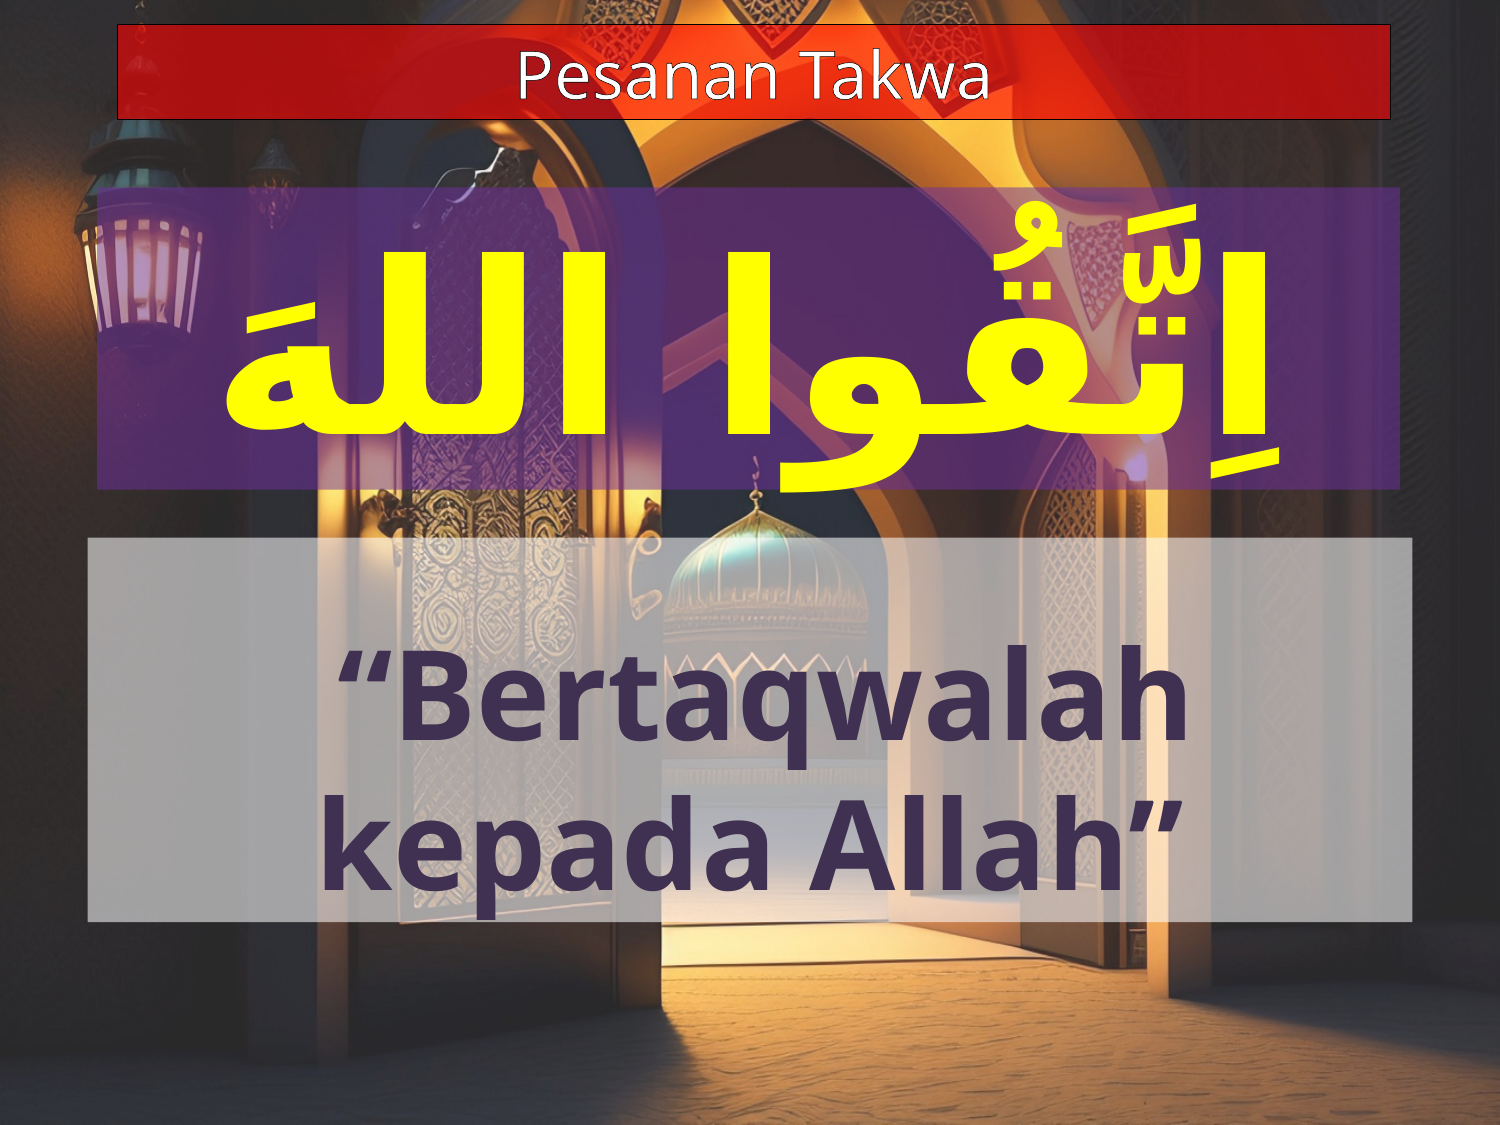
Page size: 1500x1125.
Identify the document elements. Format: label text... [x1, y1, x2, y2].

text_box “Seorang muslim adalah saudara kepada muslim yang lain, tidak boleh dizalimi, mahupun diserahkan kepada musuhnya. Sesiapa yang menguruskan keperluan saudaranya, Allah akan menguruskan keperluannya. Sesiapa yang melepaskan kesukaran daripada seorang muslim, Allah akan melepaskan kesukarannya di hari Kiamat kelak. Sesiapa yang menutup aib seseorang muslim, Allah akan menutup aibnya pada hari Kiamat nanti.” (Hadis Riwayat Muslim) [0, 0, 1500, 1125]
text_box Pesanan Takwa [117, 24, 1391, 120]
text_box اِتَّقُوا اللهَ [97, 187, 1400, 490]
text_box “Bertaqwalah kepada Allah” [87, 537, 1413, 923]
